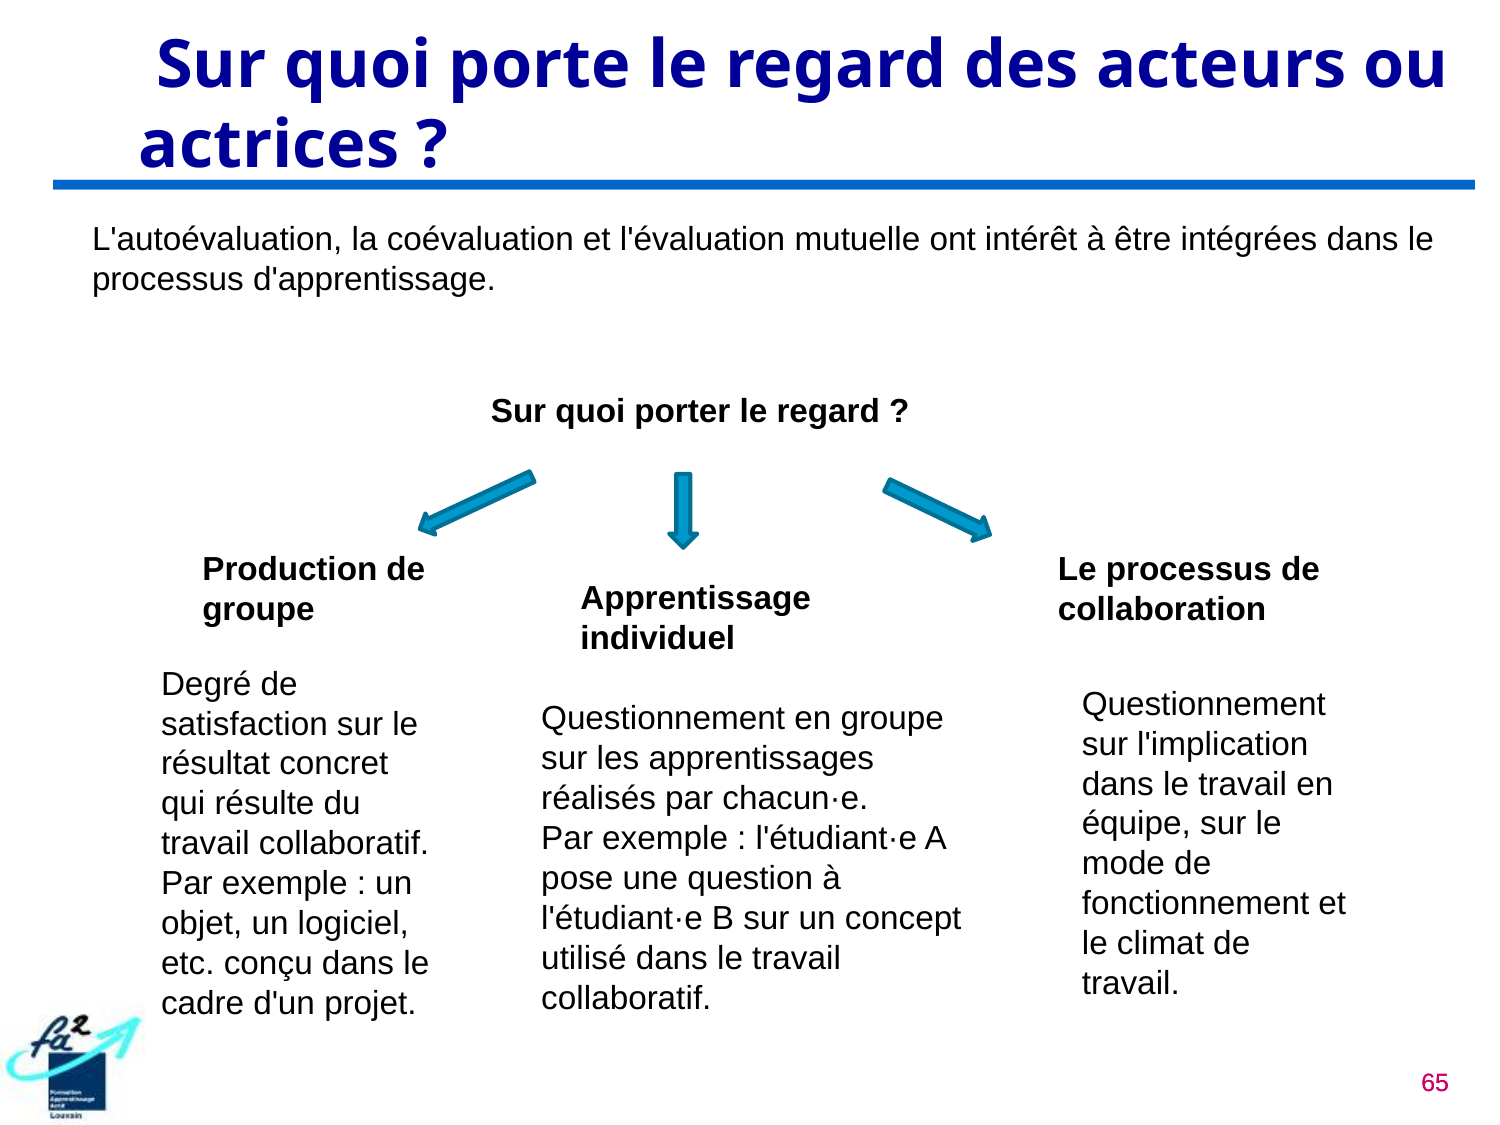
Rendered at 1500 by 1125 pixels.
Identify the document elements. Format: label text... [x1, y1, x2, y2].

text_box Apprentissage individuel [565, 568, 850, 664]
text_box Degré de satisfaction sur le résultat concret qui résulte du travail collaboratif. Par exemple : un objet, un logiciel, etc. conçu dans le cadre d'un projet. [146, 654, 456, 1029]
title Sur quoi porte le regard des acteurs ou actrices ? [123, 7, 1467, 195]
text_box L'autoévaluation, la coévaluation et l'évaluation mutuelle ont intérêt à être intégrées dans le processus d'apprentissage. [77, 209, 1457, 345]
text_box [667, 471, 700, 550]
text_box Questionnement en groupe sur les apprentissages réalisés par chacun·e. Par exemple : l'étudiant·e A pose une question à l'étudiant·e B sur un concept utilisé dans le travail collaboratif. [526, 688, 979, 1024]
text_box Production de groupe [187, 539, 456, 635]
picture [0, 1002, 145, 1125]
text_box [417, 469, 537, 537]
text_box [882, 477, 992, 543]
text_box Sur quoi porter le regard ? [475, 381, 939, 437]
text_box Le processus de collaboration [1042, 539, 1377, 635]
text_box Questionnement sur l'implication dans le travail en équipe, sur le mode de fonctionnement et le climat de travail. [1066, 674, 1377, 1009]
